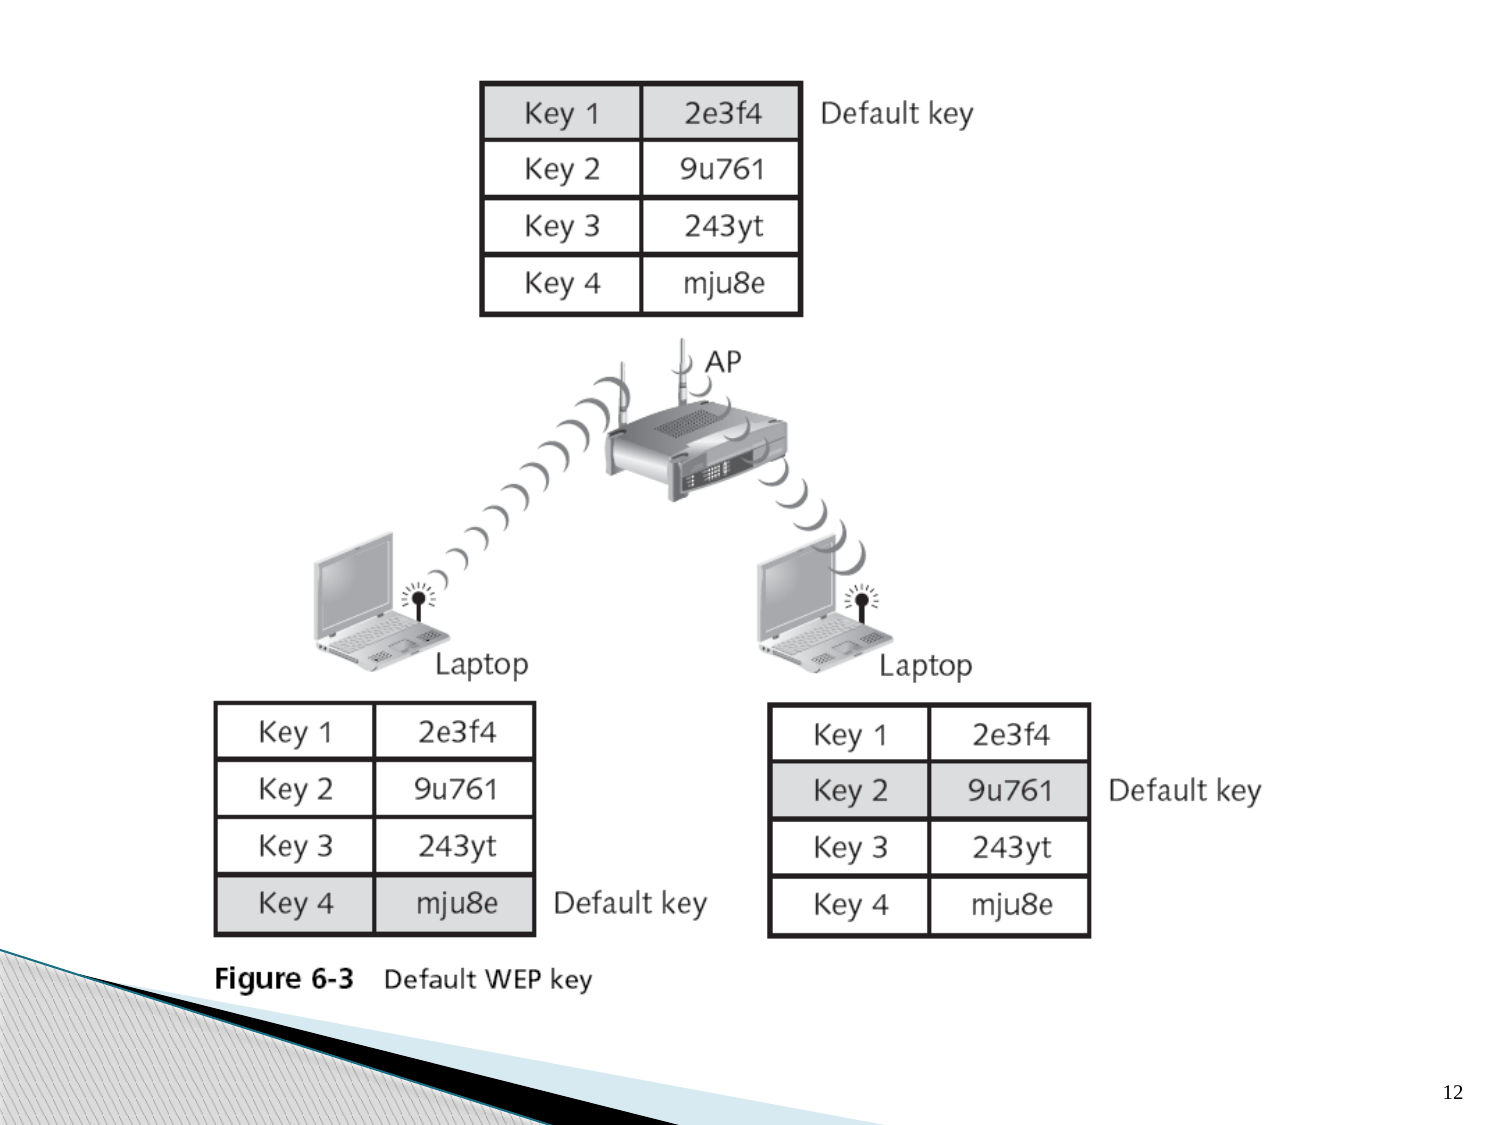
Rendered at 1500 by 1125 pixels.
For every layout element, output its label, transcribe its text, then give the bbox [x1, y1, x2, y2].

slide_number 12 [1418, 1051, 1479, 1112]
picture [211, 74, 1289, 1001]
